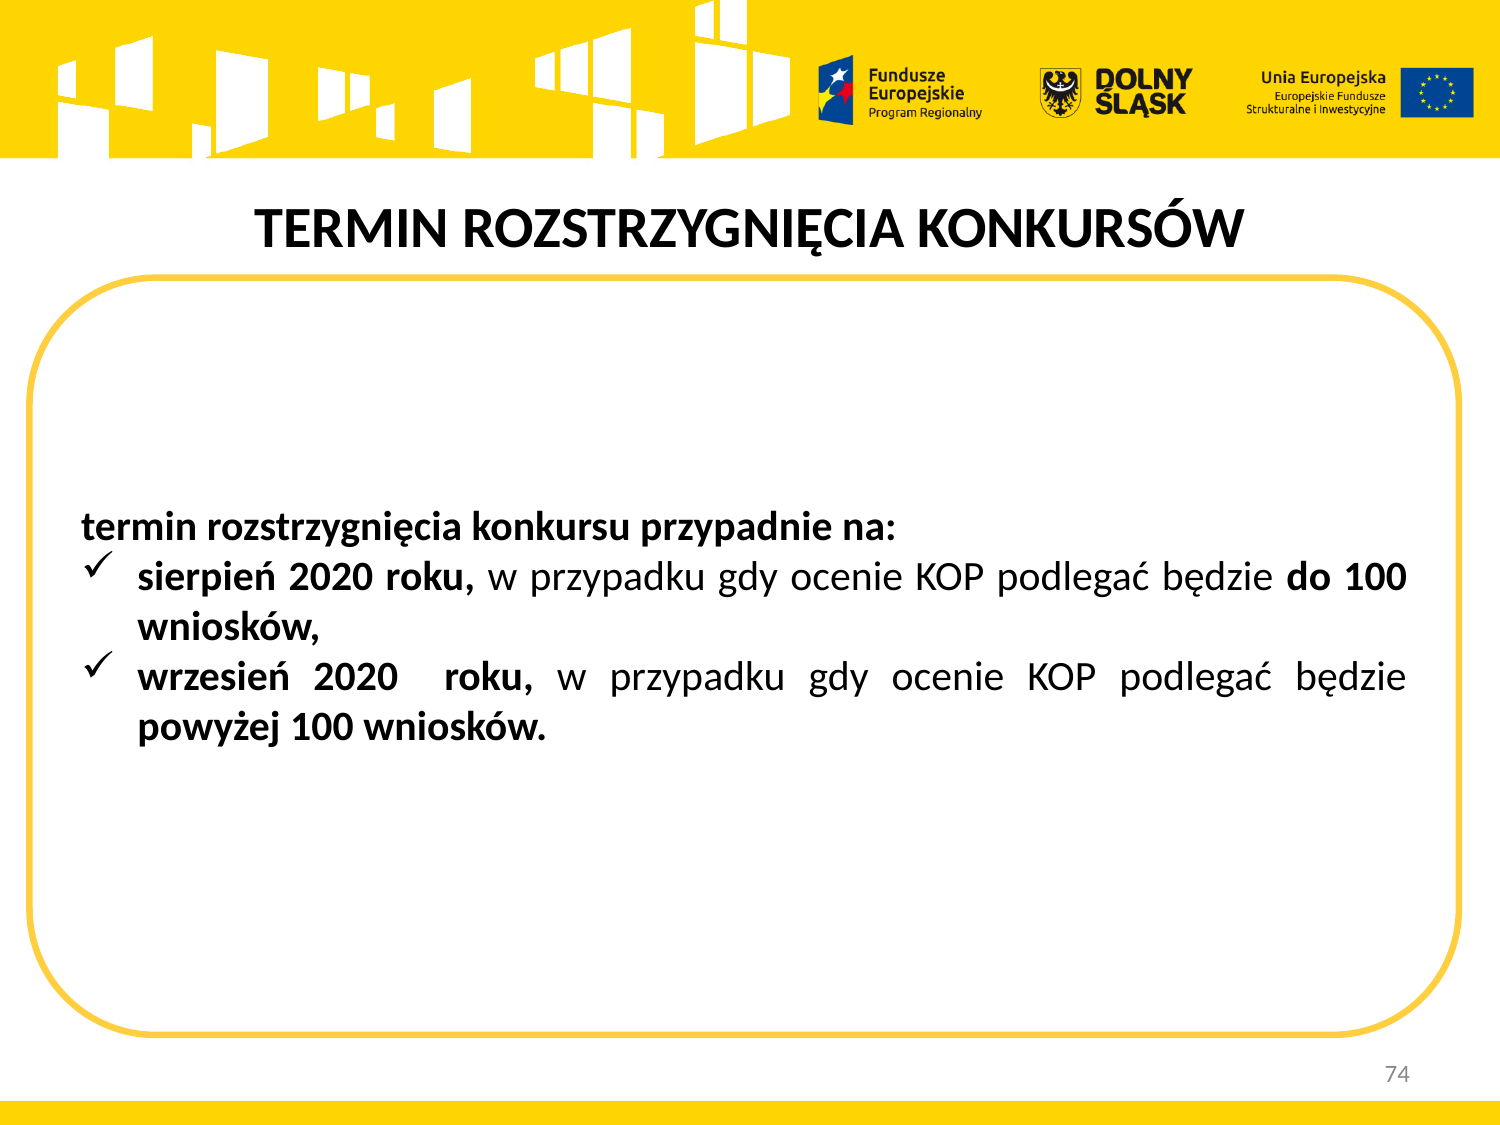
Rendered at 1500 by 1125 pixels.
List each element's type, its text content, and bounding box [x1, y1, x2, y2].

text_box termin rozstrzygnięcia konkursu przypadnie na: sierpień 2020 roku, w przypadku gdy ocenie KOP podlegać będzie do 100 wniosków, wrzesień 2020 roku, w przypadku gdy ocenie KOP podlegać będzie powyżej 100 wniosków. [26, 274, 1463, 1039]
slide_number 74 [1074, 1042, 1425, 1103]
title TERMIN ROZSTRZYGNIĘCIA KONKURSÓW [74, 171, 1426, 278]
picture [0, 0, 1500, 1125]
